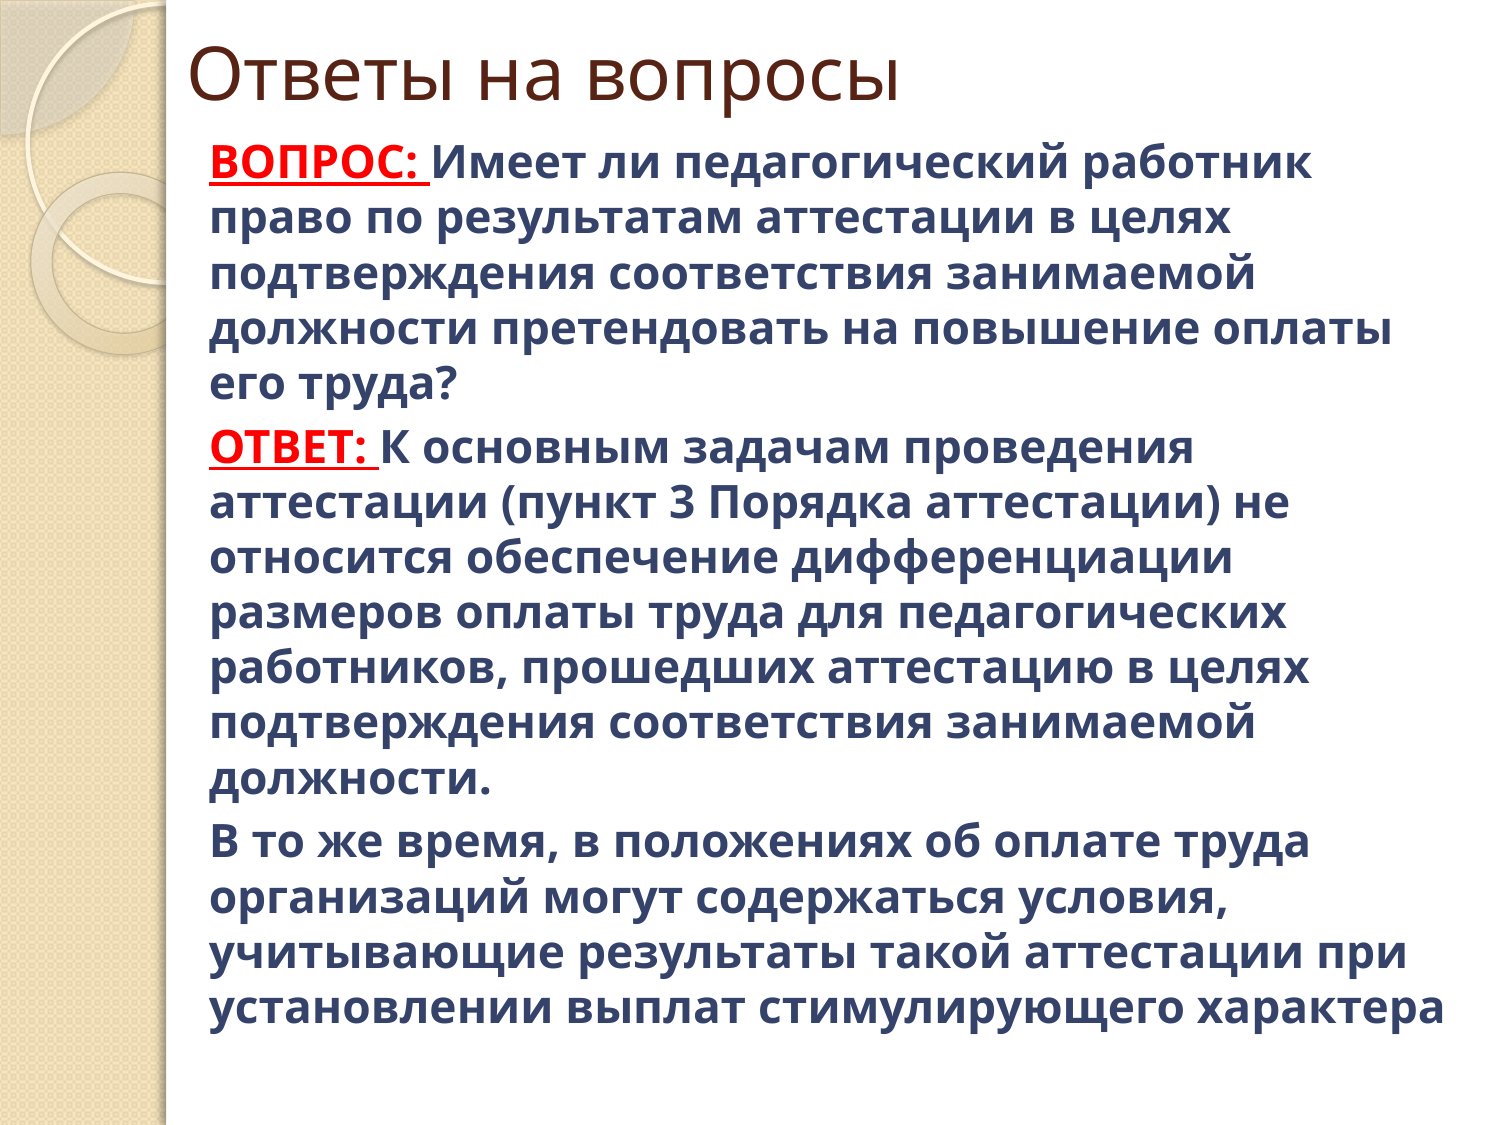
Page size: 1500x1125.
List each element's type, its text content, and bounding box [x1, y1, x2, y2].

list ВОПРОС: Имеет ли педагогический работник право по результатам аттестации в целях подтверждения соответствия занимаемой должности претендовать на повышение оплаты его труда? ОТВЕТ: К основным задачам проведения аттестации (пункт 3 Порядка аттестации) не относится обеспечение дифференциации размеров оплаты труда для педагогических работников, прошедших аттестацию в целях подтверждения соответствия занимаемой должности. В то же время, в положениях об оплате труда организаций могут содержаться условия, учитывающие результаты такой аттестации при установлении выплат стимулирующего характера [183, 125, 1466, 1094]
title Ответы на вопросы [171, 19, 1402, 124]
